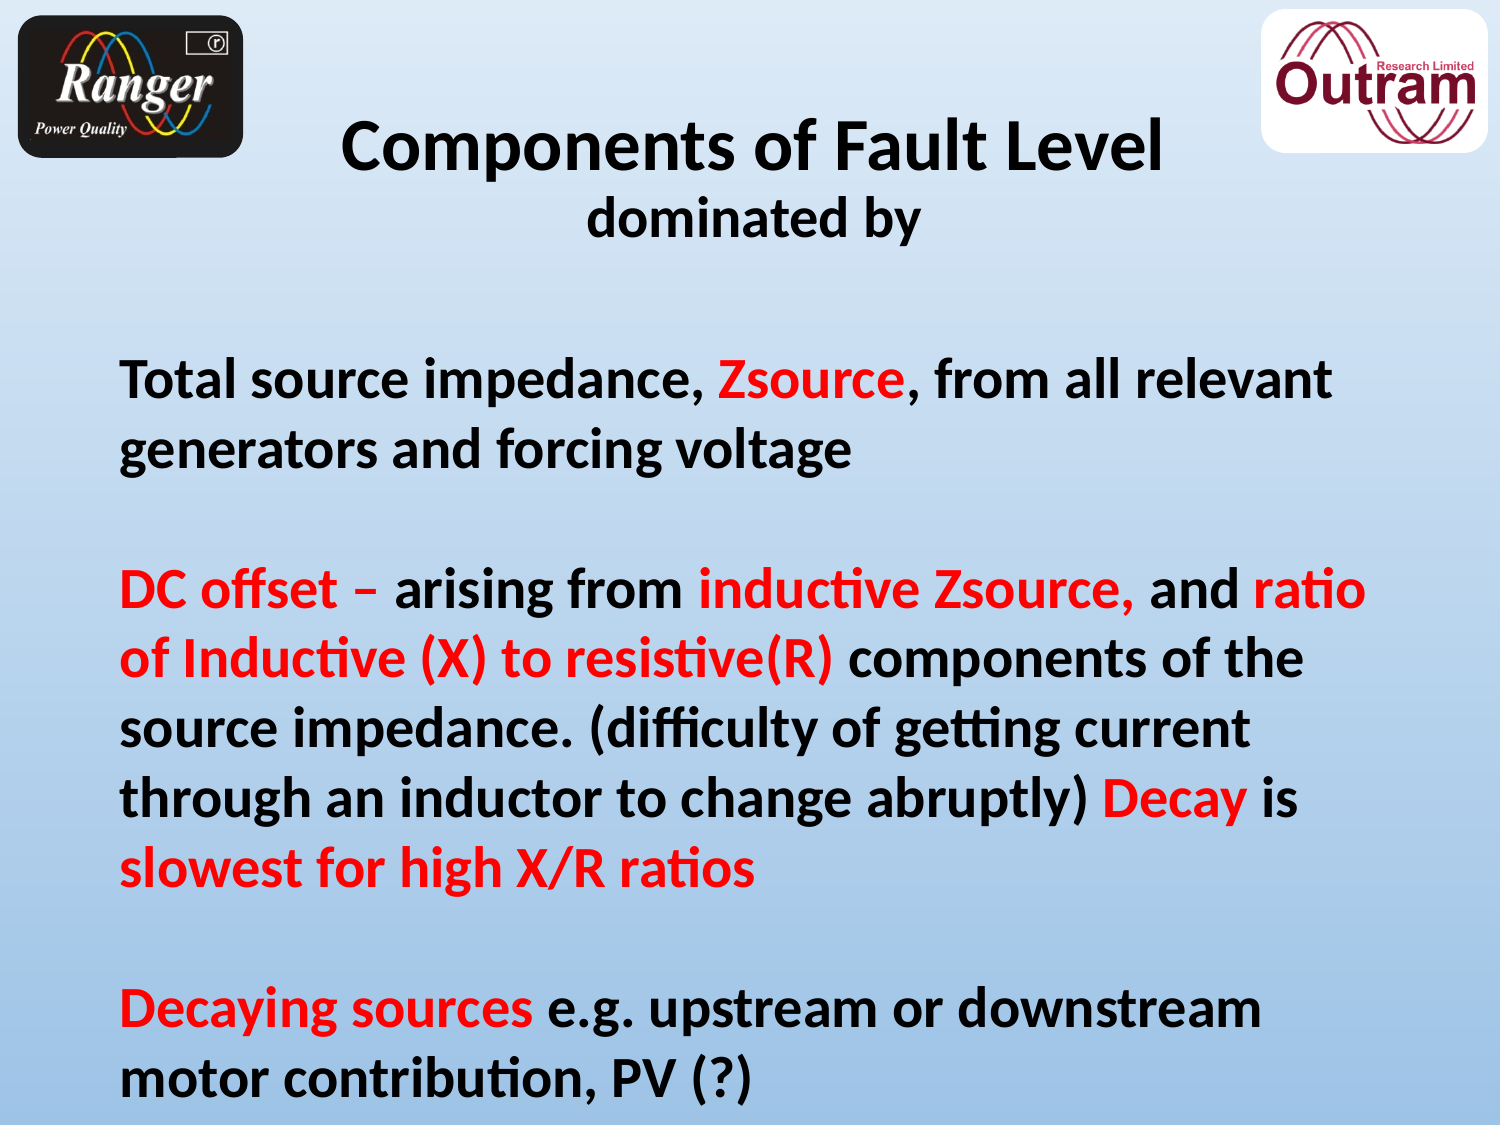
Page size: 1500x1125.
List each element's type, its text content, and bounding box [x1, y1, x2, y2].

picture [30, 29, 231, 140]
picture [1276, 21, 1475, 144]
title Components of Fault Level dominated by [280, 73, 1228, 258]
text_box Total source impedance, Zsource, from all relevant generators and forcing voltage DC offset – arising from inductive Zsource, and ratio of Inductive (X) to resistive(R) components of the source impedance. (difficulty of getting current through an inductor to change abruptly) Decay is slowest for high X/R ratios Decaying sources e.g. upstream or downstream motor contribution, PV (?) [30, 332, 1420, 1117]
